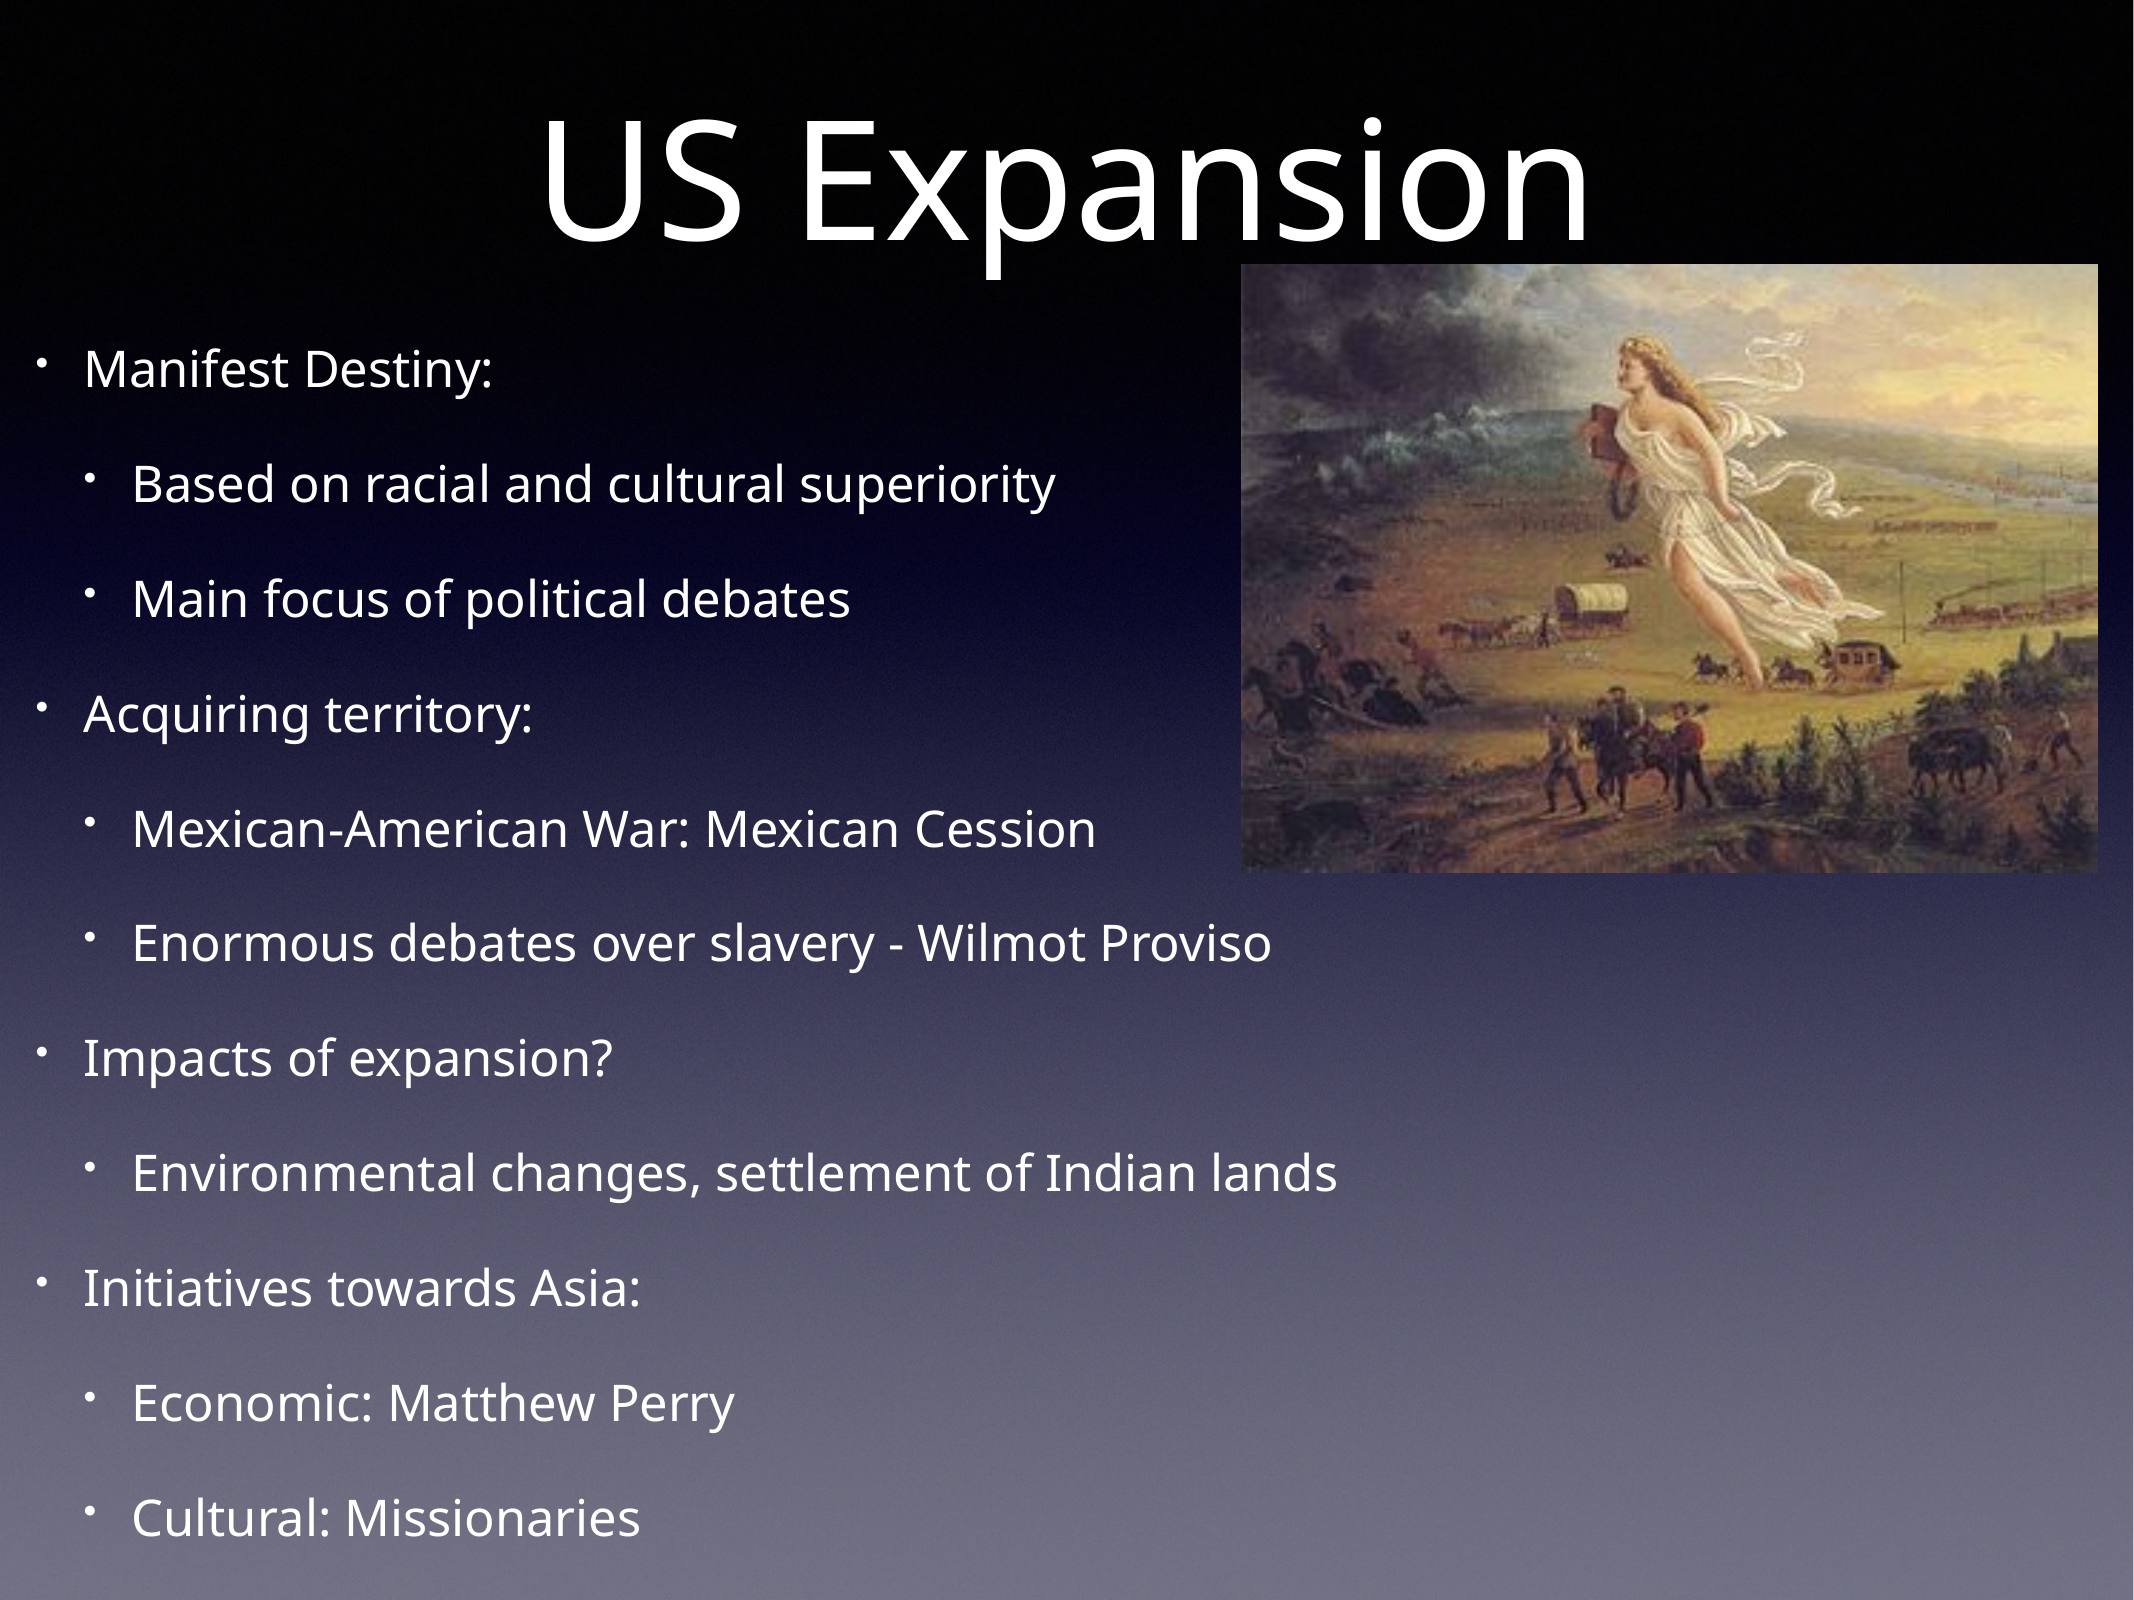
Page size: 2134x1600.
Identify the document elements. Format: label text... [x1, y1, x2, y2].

picture [0, 0, 2134, 1600]
list Manifest Destiny: Based on racial and cultural superiority Main focus of political debates Acquiring territory: Mexican-American War: Mexican Cession Enormous debates over slavery - Wilmot Proviso Impacts of expansion? Environmental changes, settlement of Indian lands Initiatives towards Asia: Economic: Matthew Perry Cultural: Missionaries [35, 307, 2099, 1576]
title US Expansion [155, 0, 1978, 307]
